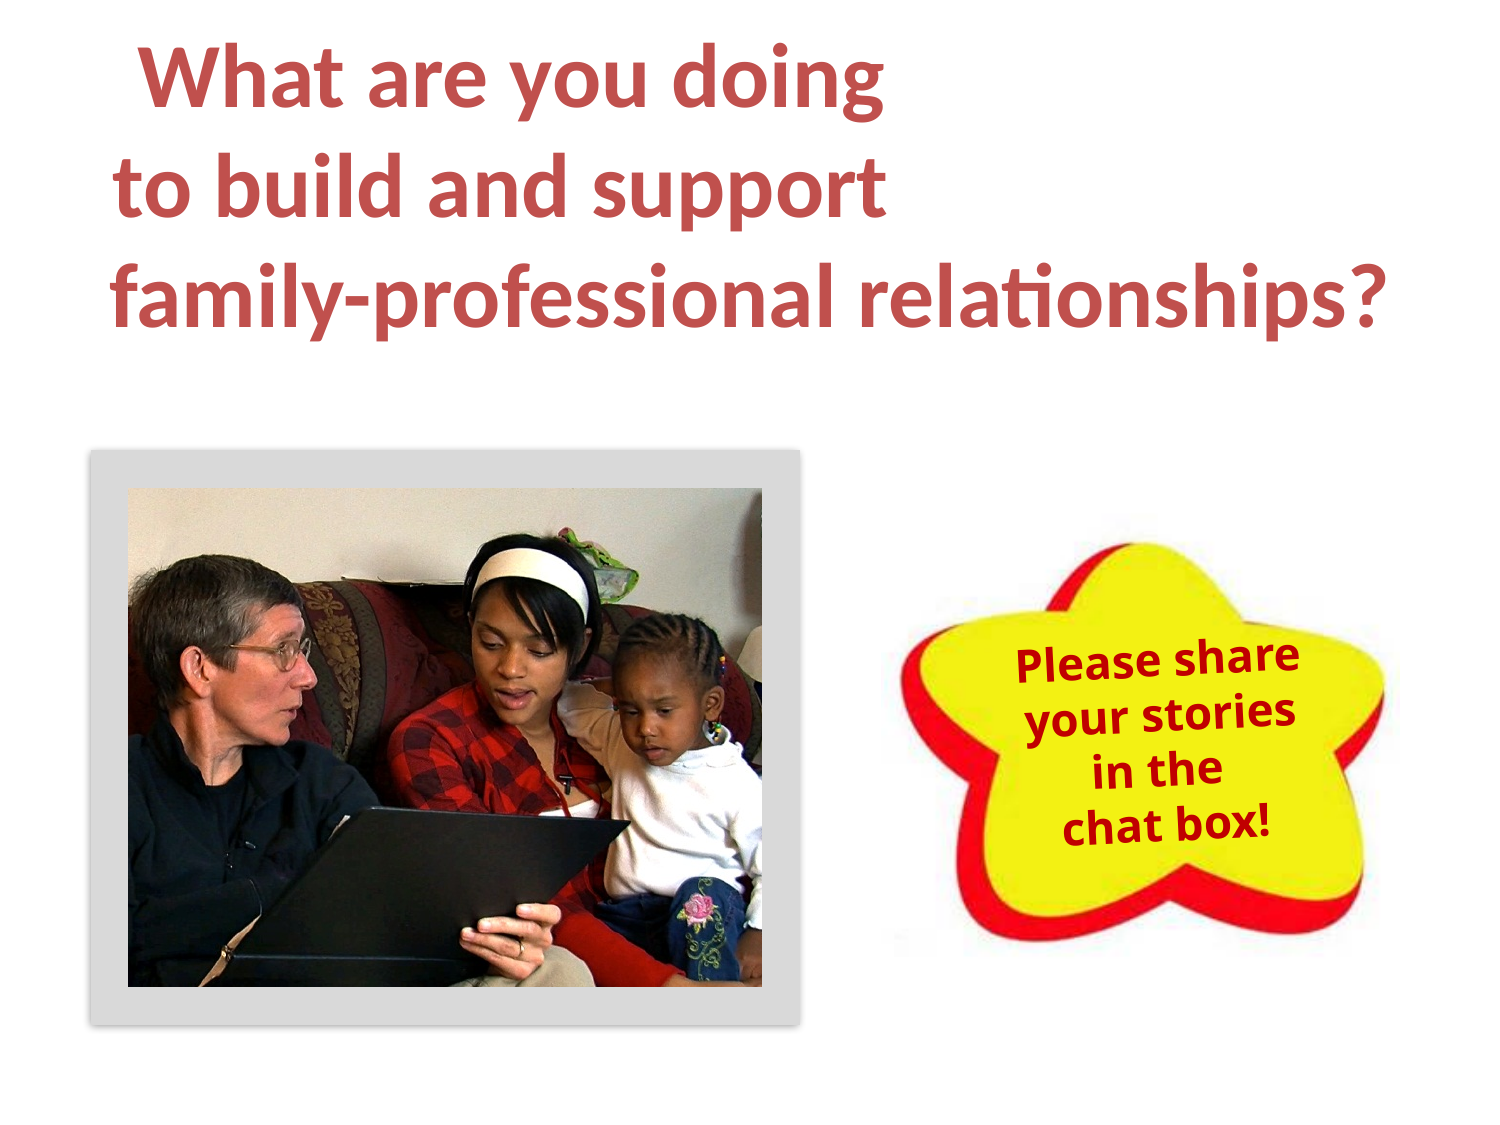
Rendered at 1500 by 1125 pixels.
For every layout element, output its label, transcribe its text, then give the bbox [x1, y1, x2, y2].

picture [127, 487, 763, 988]
picture [880, 487, 1401, 988]
title What are you doing to build and support family-professional relationships? [75, 87, 1425, 275]
